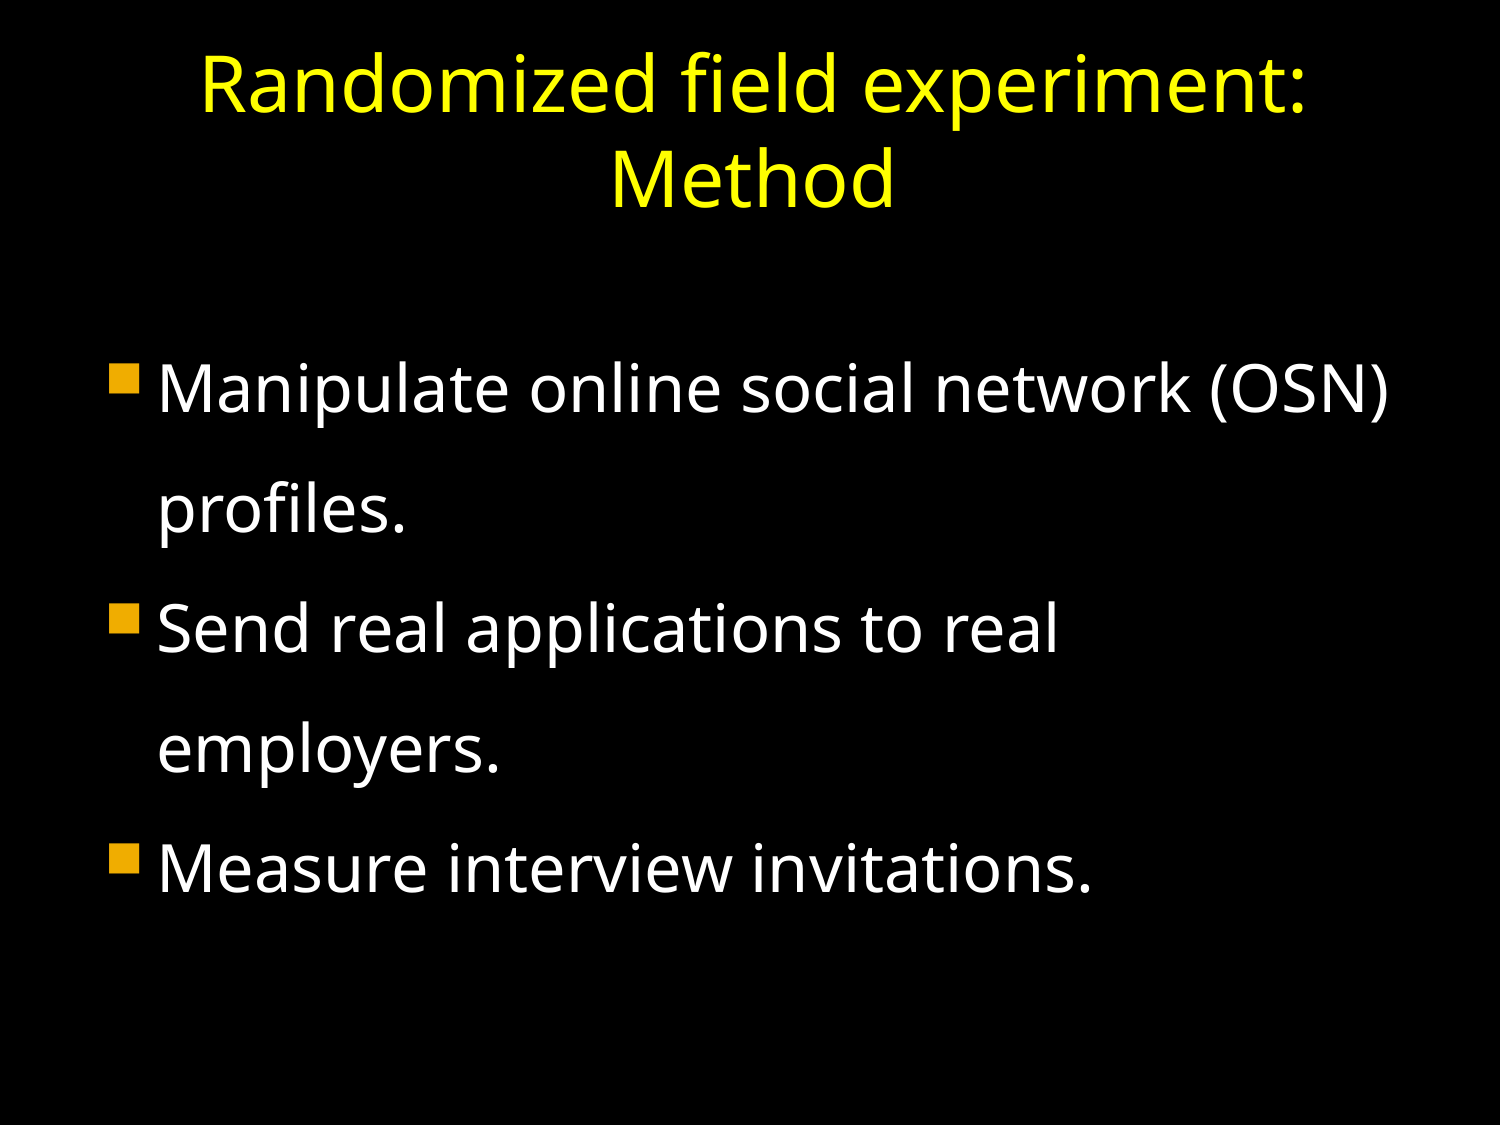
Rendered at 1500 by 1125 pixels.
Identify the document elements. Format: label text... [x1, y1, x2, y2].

list Manipulate online social network (OSN) profiles. Send real applications to real employers. Measure interview invitations. [75, 291, 1425, 1050]
title Randomized field experiment: Method [75, 25, 1425, 231]
